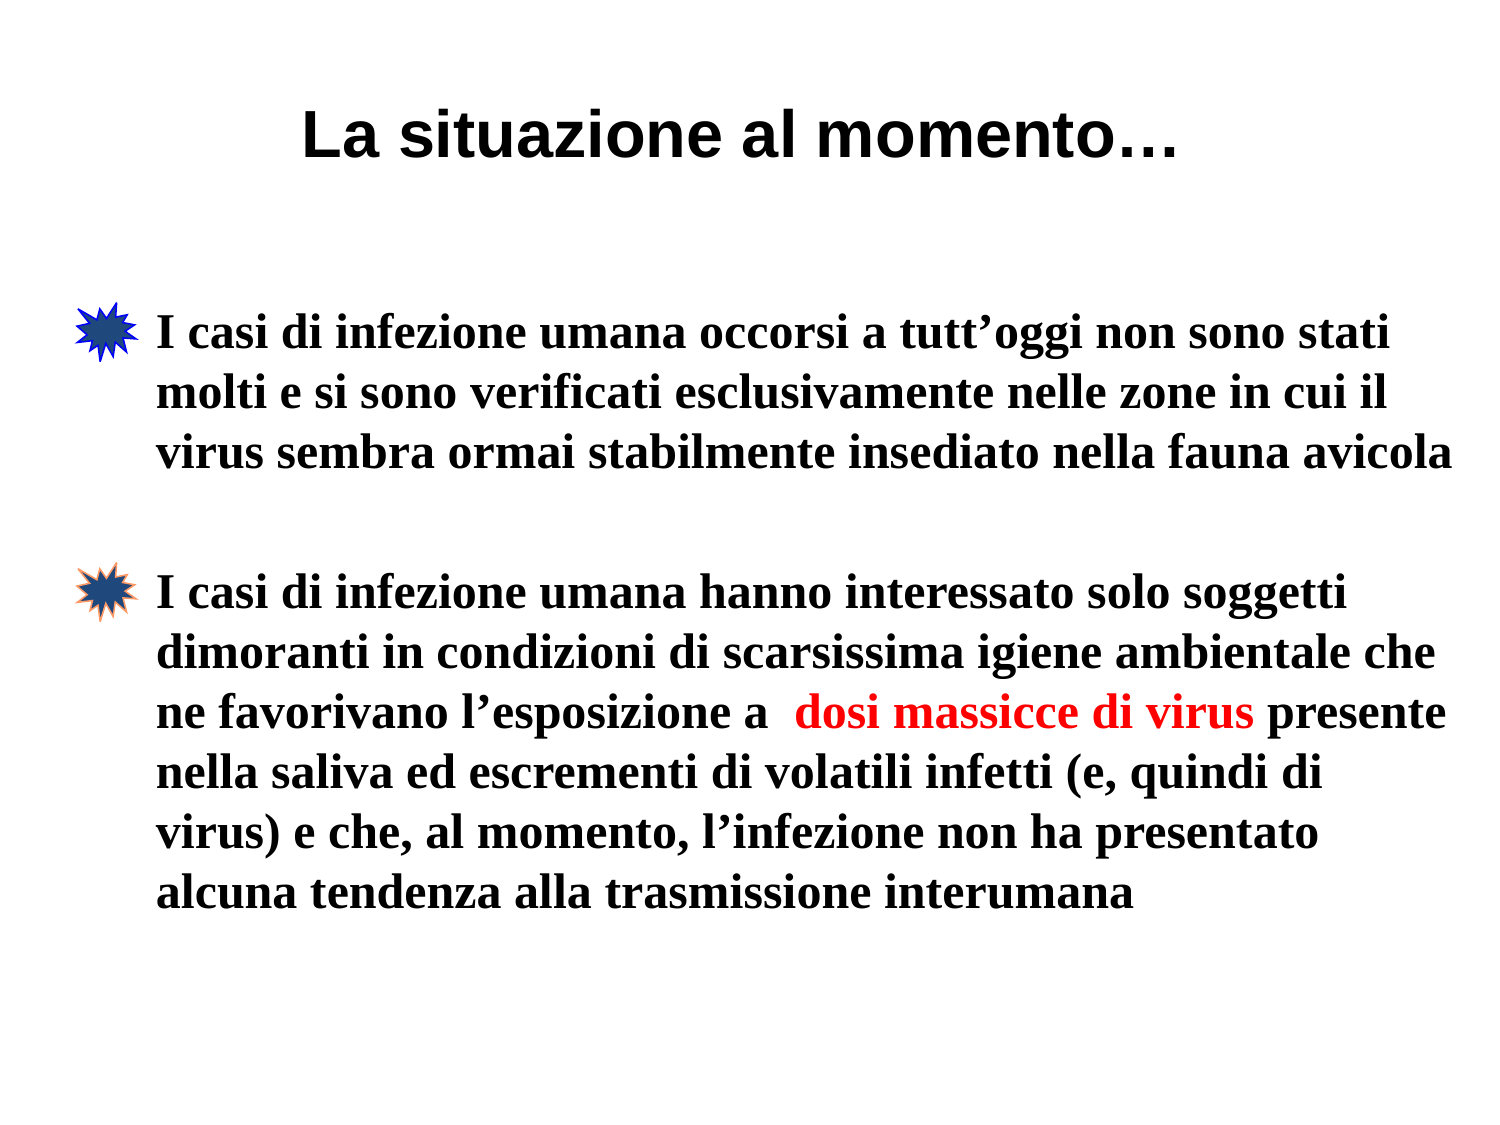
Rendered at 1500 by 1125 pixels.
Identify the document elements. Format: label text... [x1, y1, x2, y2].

list I casi di infezione umana occorsi a tutt’oggi non sono stati molti e si sono verificati esclusivamente nelle zone in cui il virus sembra ormai stabilmente insediato nella fauna avicola I casi di infezione umana hanno interessato solo soggetti dimoranti in condizioni di scarsissima igiene ambientale che ne favorivano l’esposizione a dosi massicce di virus presente nella saliva ed escrementi di volatili infetti (e, quindi di virus) e che, al momento, l’infezione non ha presentato alcuna tendenza alla trasmissione interumana [41, 290, 1471, 962]
text_box [76, 302, 137, 362]
title La situazione al momento… [161, 54, 1324, 209]
text_box [76, 562, 137, 622]
